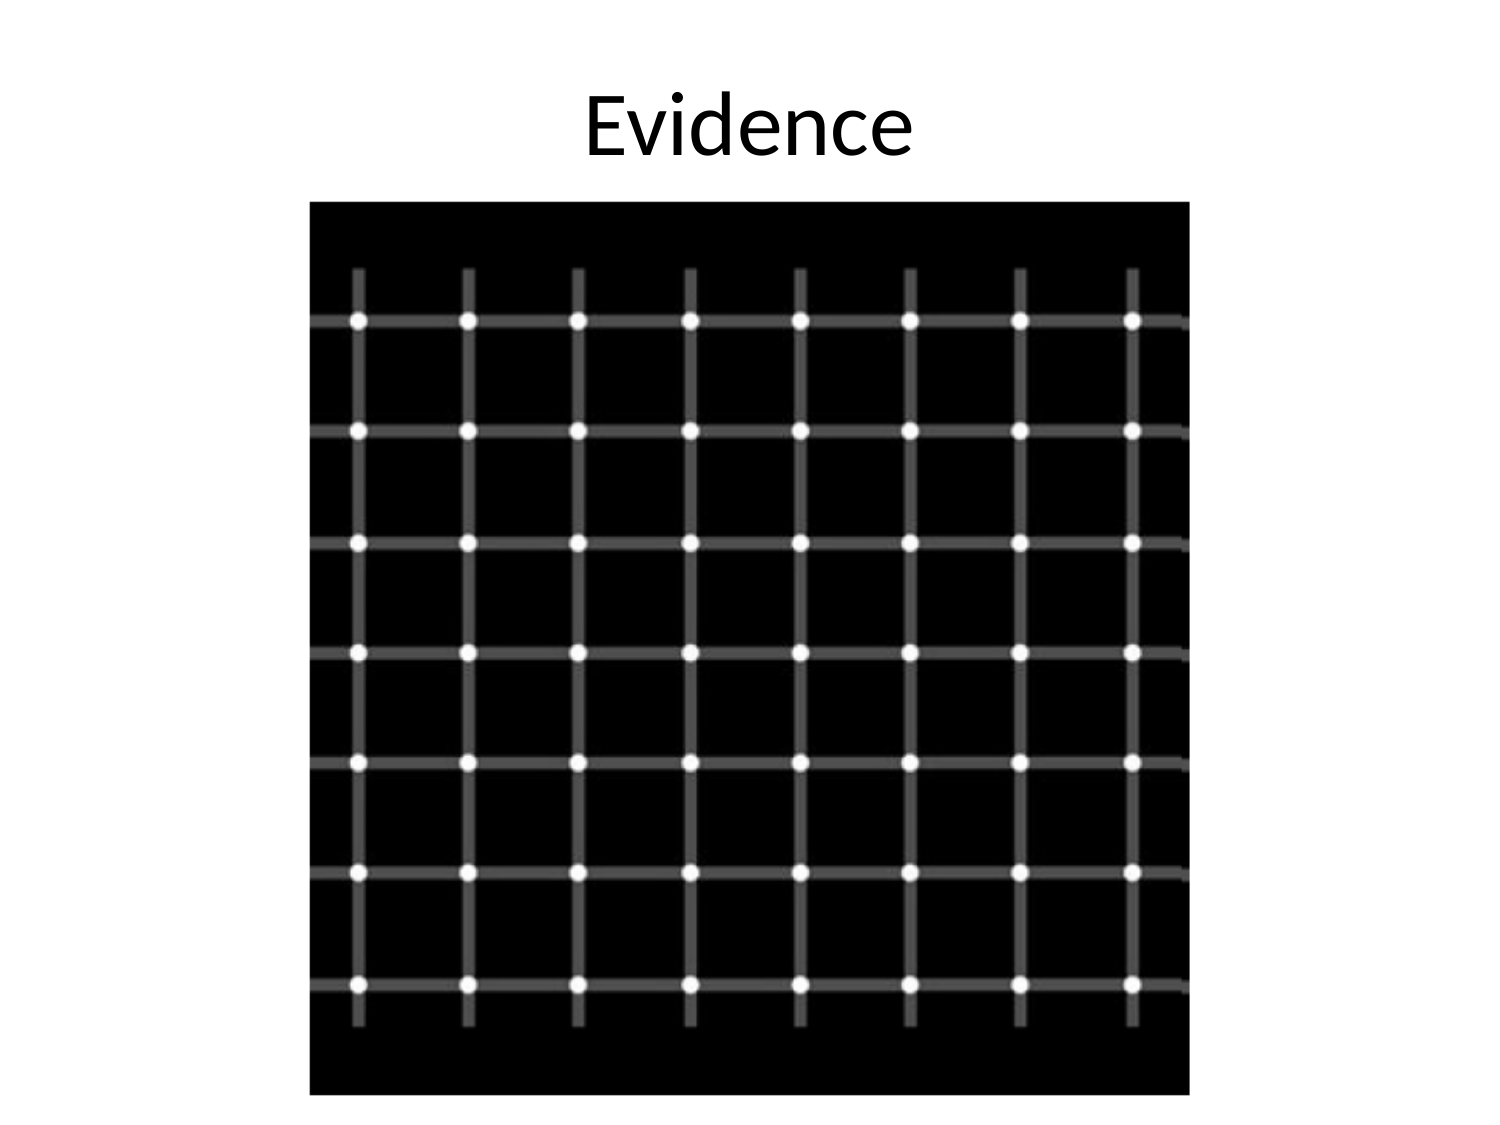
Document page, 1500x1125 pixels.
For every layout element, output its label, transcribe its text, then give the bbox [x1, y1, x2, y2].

picture [296, 199, 1204, 1108]
title Evidence [75, 24, 1425, 213]
